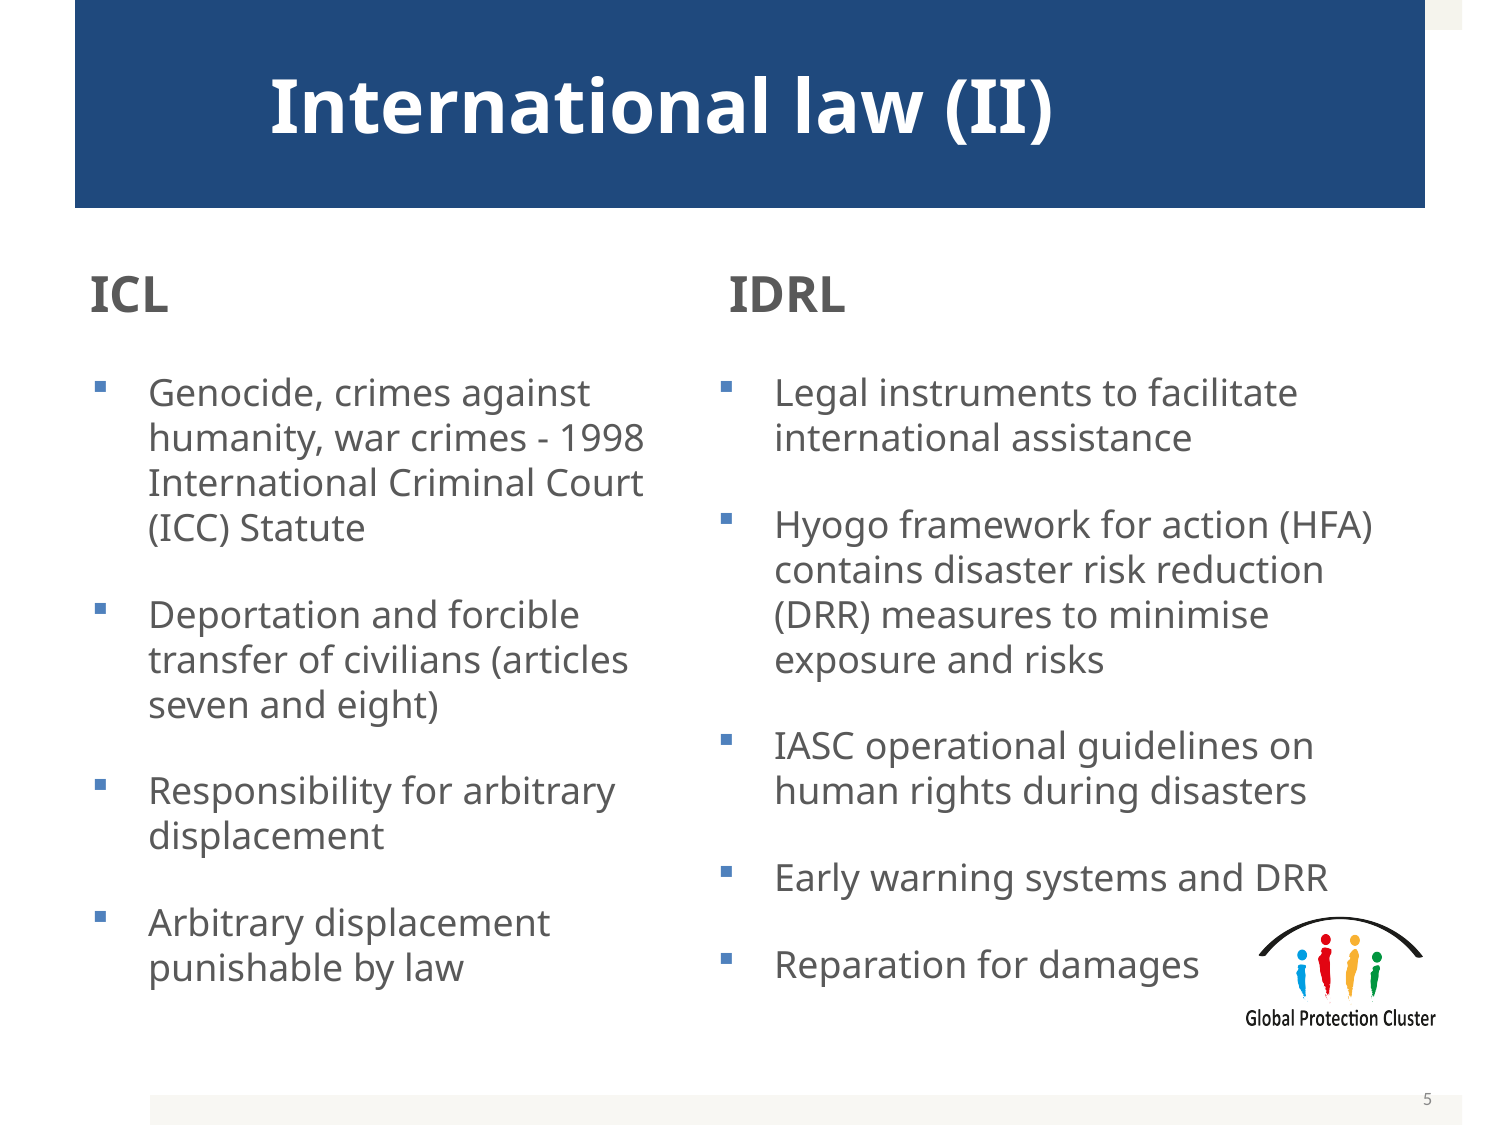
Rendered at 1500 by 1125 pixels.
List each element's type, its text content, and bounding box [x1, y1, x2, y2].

list Legal instruments to facilitate international assistance Hyogo framework for action (HFA) contains disaster risk reduction (DRR) measures to minimise exposure and risks IASC operational guidelines on human rights during disasters Early warning systems and DRR Reparation for damages [702, 361, 1424, 1125]
title International law (II) [75, 0, 1425, 208]
list Genocide, crimes against humanity, war crimes - 1998 International Criminal Court (ICC) Statute Deportation and forcible transfer of civilians (articles seven and eight) Responsibility for arbitrary displacement Arbitrary displacement punishable by law [76, 361, 702, 1083]
text_box ICL [75, 255, 739, 338]
picture [1424, 916, 1436, 1026]
text_box IDRL [714, 255, 1378, 330]
